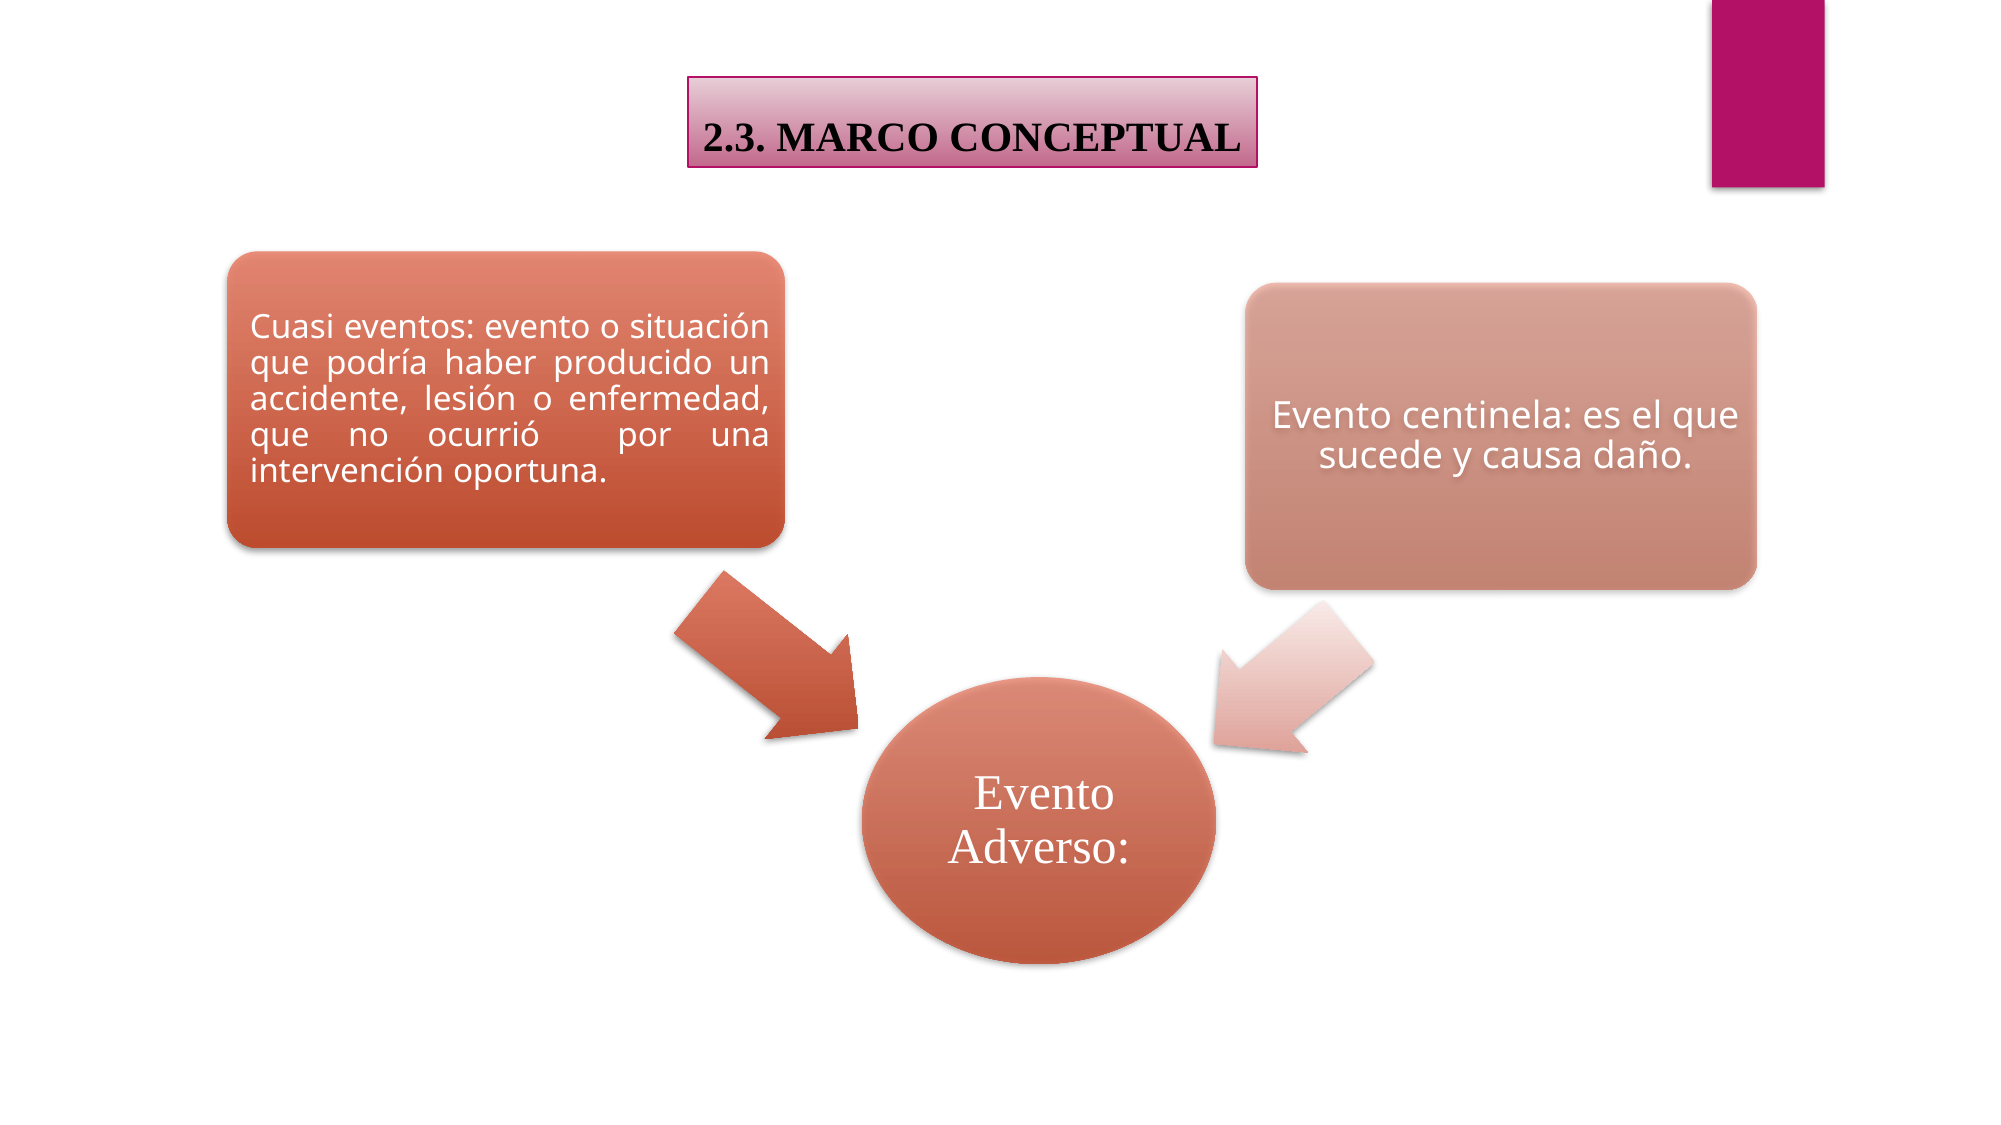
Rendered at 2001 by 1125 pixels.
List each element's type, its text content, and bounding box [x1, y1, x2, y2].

text_box 2.3. MARCO CONCEPTUAL [687, 76, 1258, 168]
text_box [260, 251, 1745, 1021]
text_box [21, 226, 737, 277]
